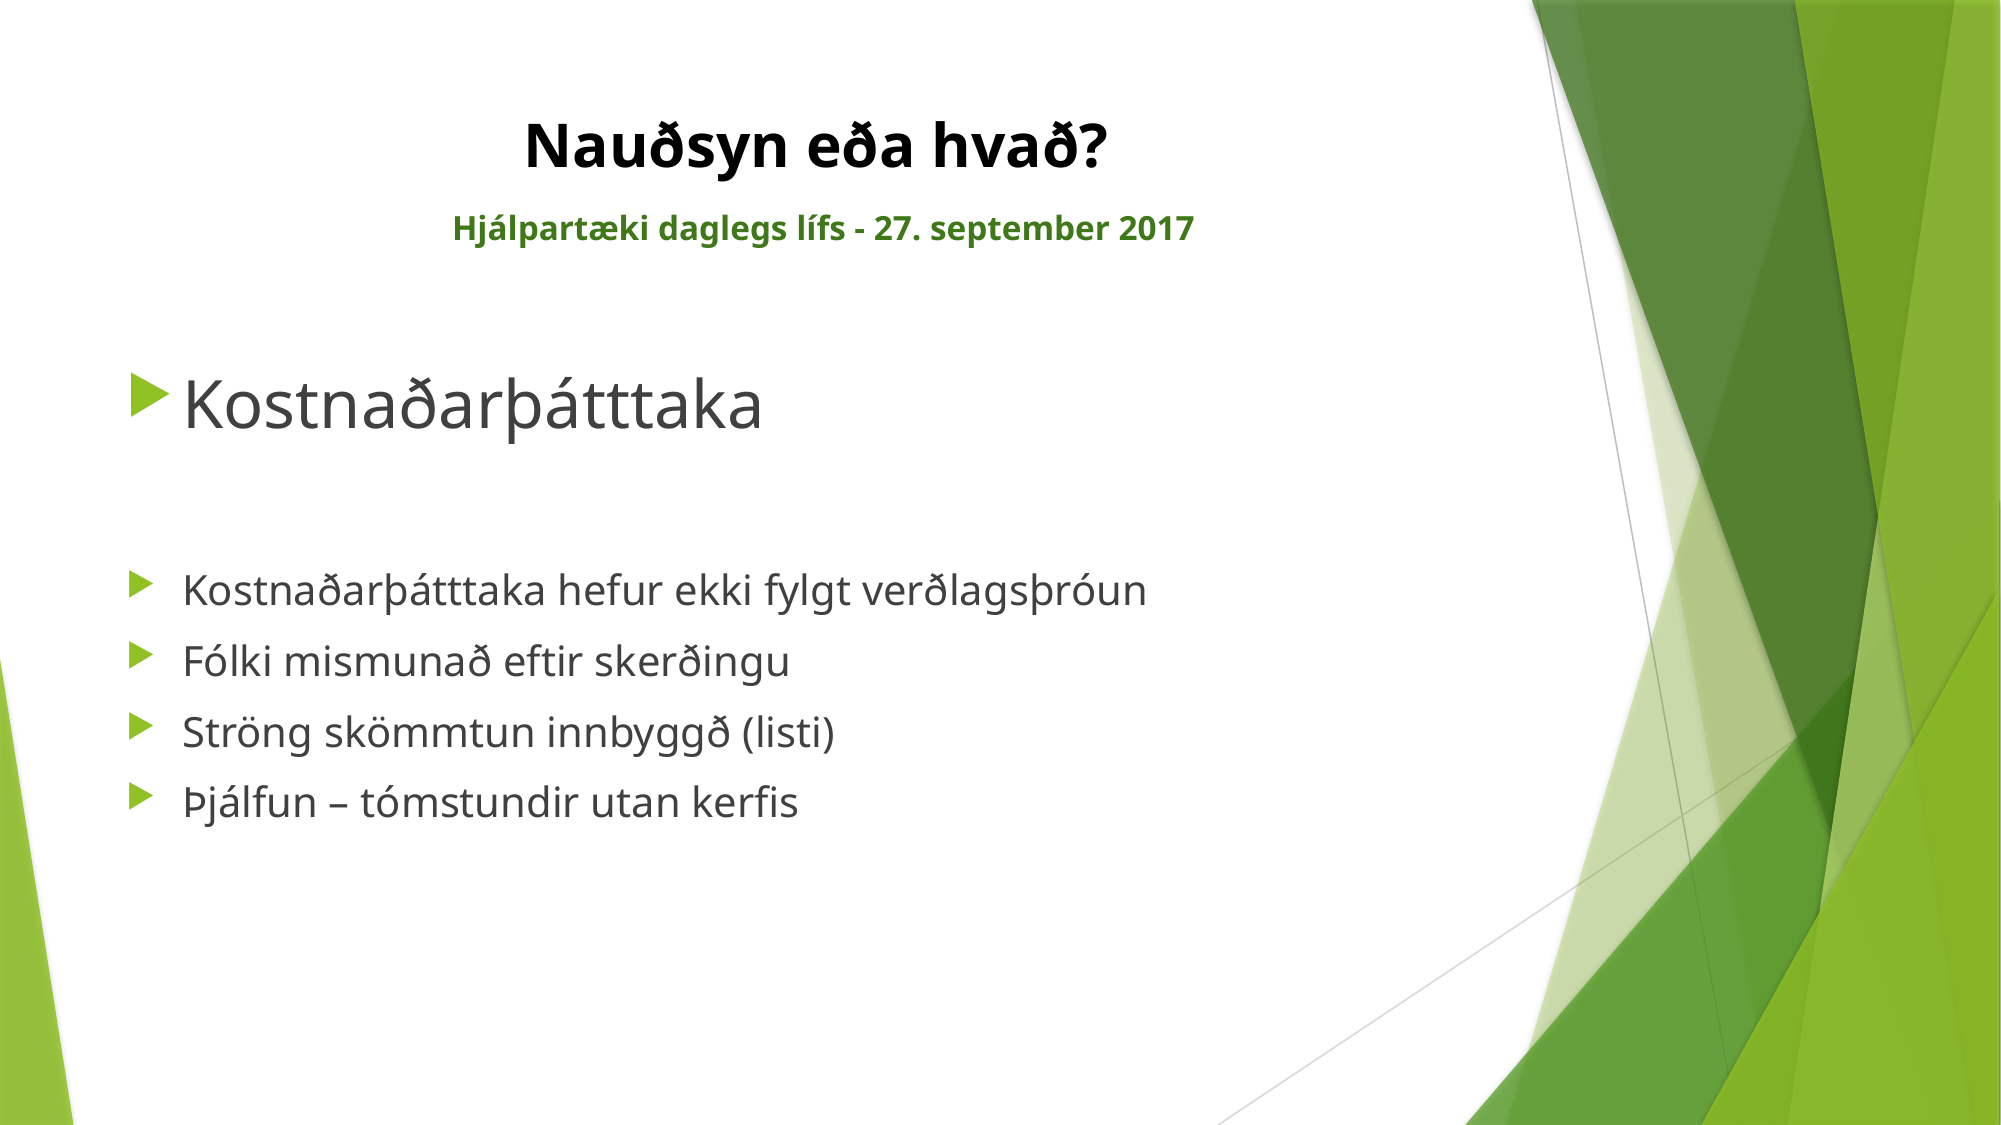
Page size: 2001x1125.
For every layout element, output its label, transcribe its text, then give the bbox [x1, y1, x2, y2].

list Kostnaðarþátttaka Kostnaðarþátttaka hefur ekki fylgt verðlagsþróun Fólki mismunað eftir skerðingu Ströng skömmtun innbyggð (listi) Þjálfun – tómstundir utan kerfis [111, 354, 1522, 992]
title Nauðsyn eða hvað? Hjálpartæki daglegs lífs - 27. september 2017 [111, 99, 1522, 317]
